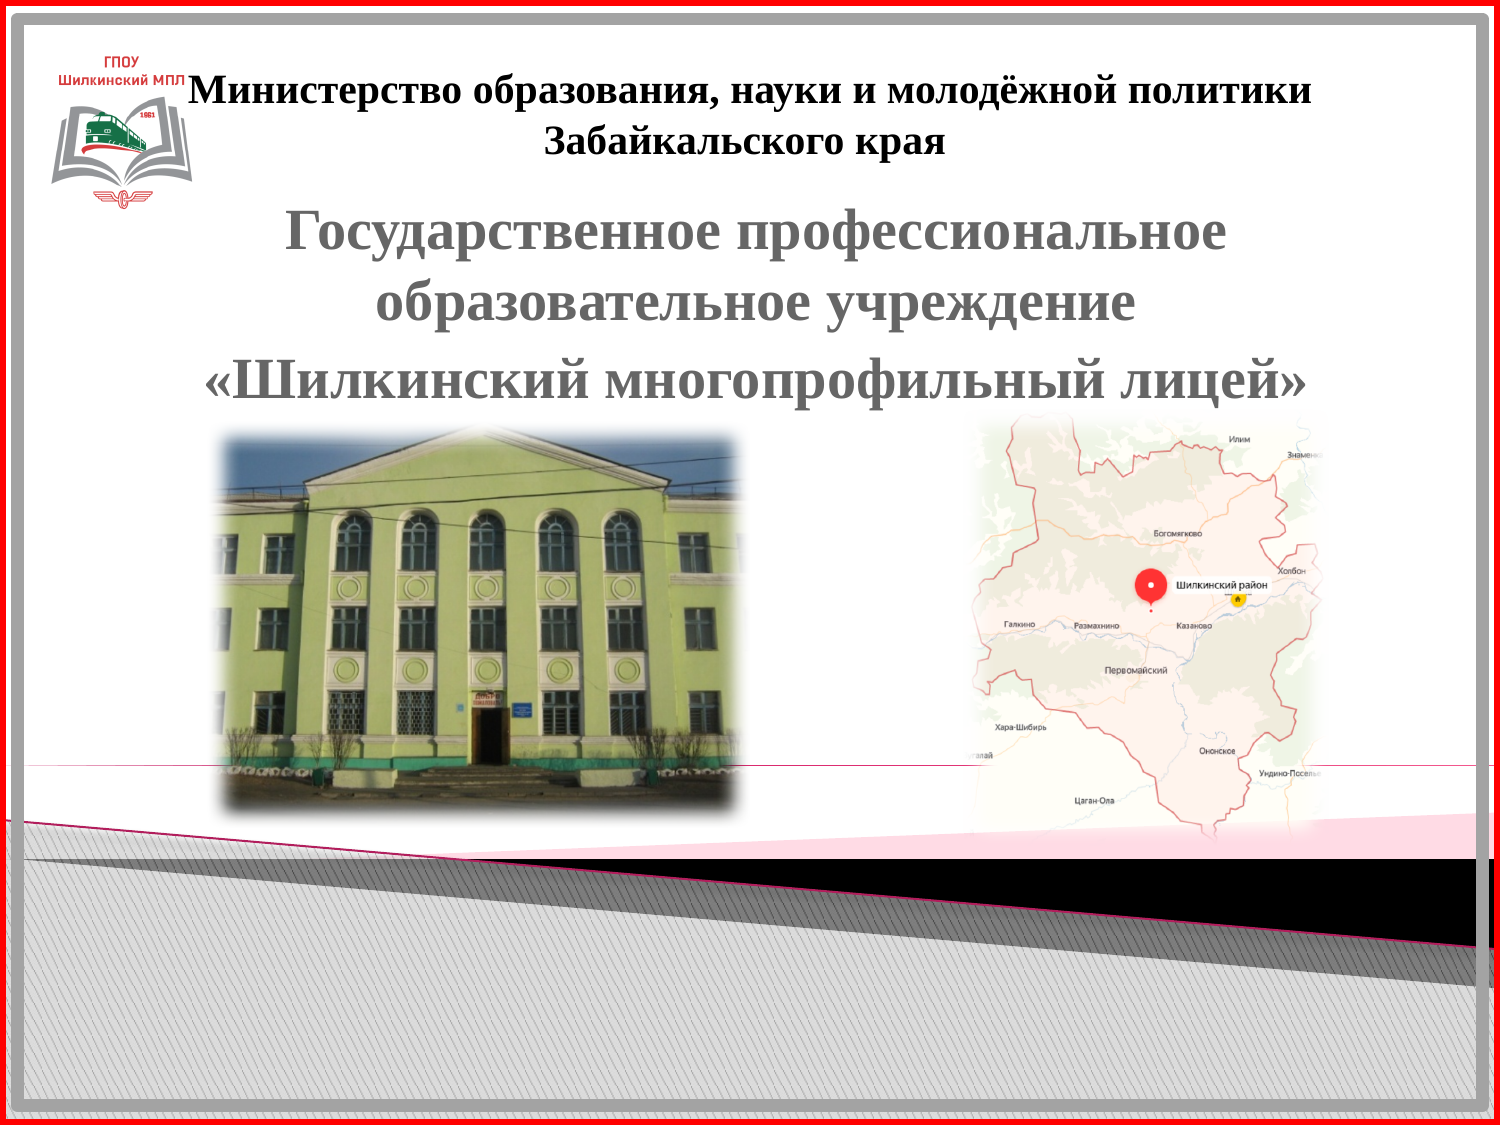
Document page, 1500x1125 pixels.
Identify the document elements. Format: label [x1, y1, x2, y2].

picture [40, 46, 202, 221]
text_box [0, 0, 1500, 1125]
picture [206, 420, 751, 829]
picture [962, 408, 1330, 847]
